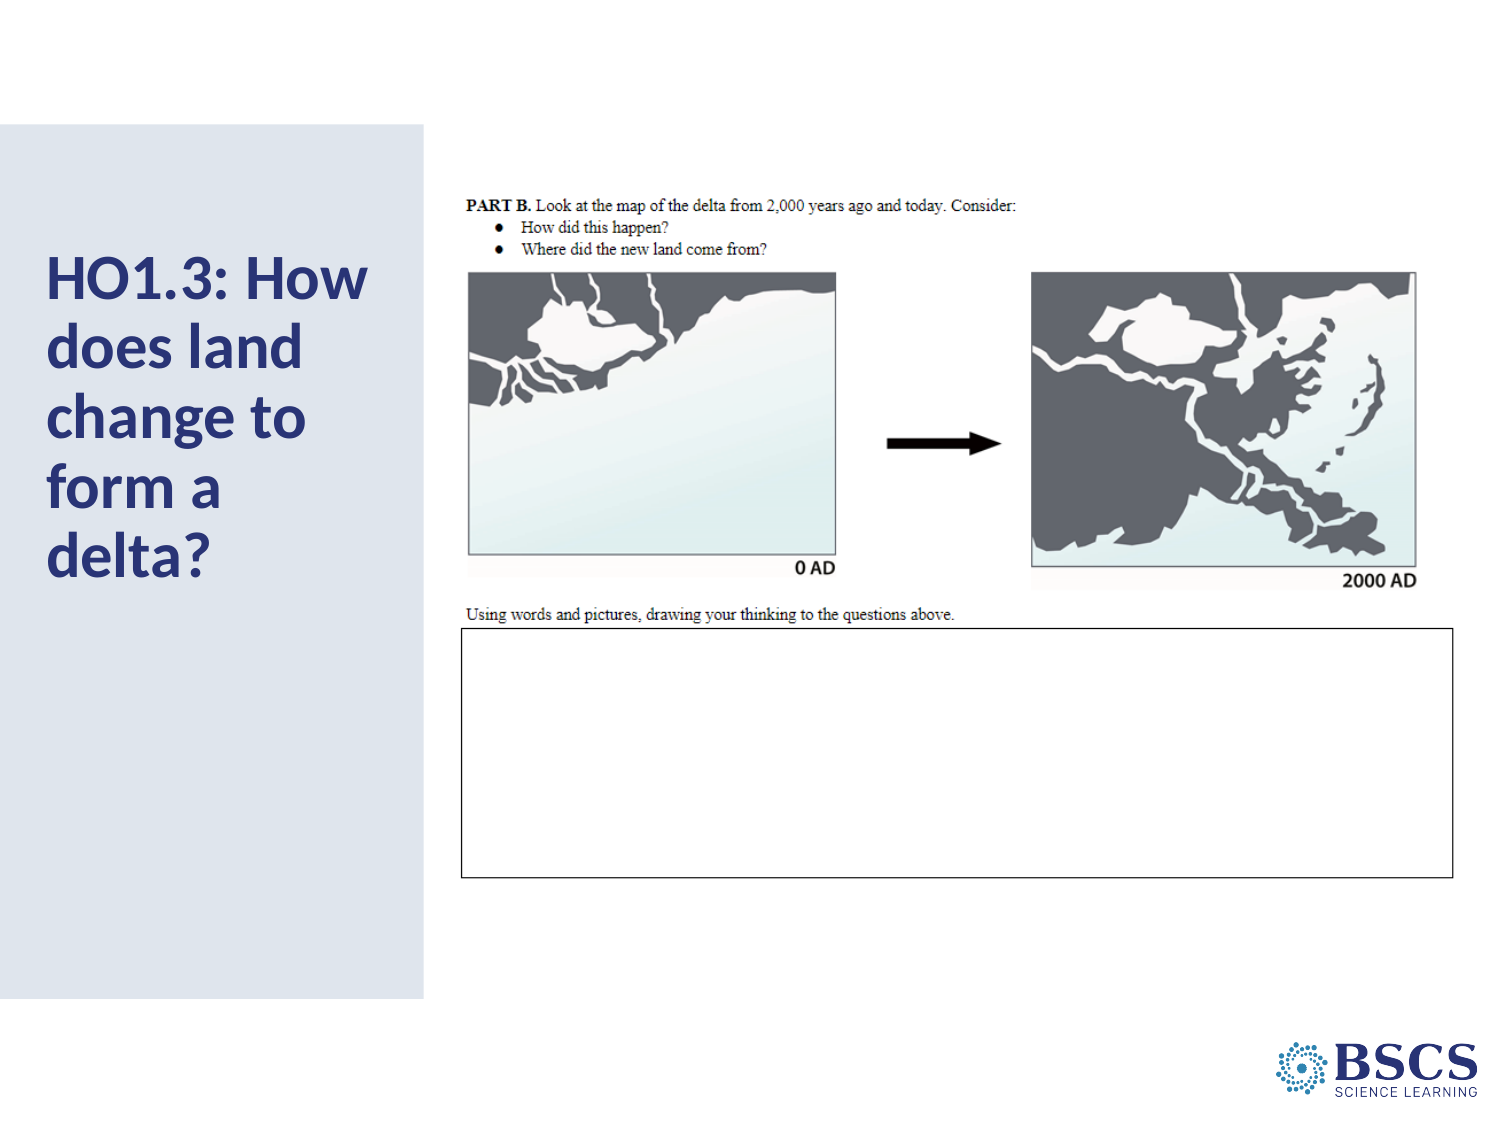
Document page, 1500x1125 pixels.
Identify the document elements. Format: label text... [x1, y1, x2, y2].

title HO1.3: How does land change to form a delta? [31, 235, 394, 940]
picture [445, 187, 1466, 891]
picture [1275, 1041, 1478, 1098]
